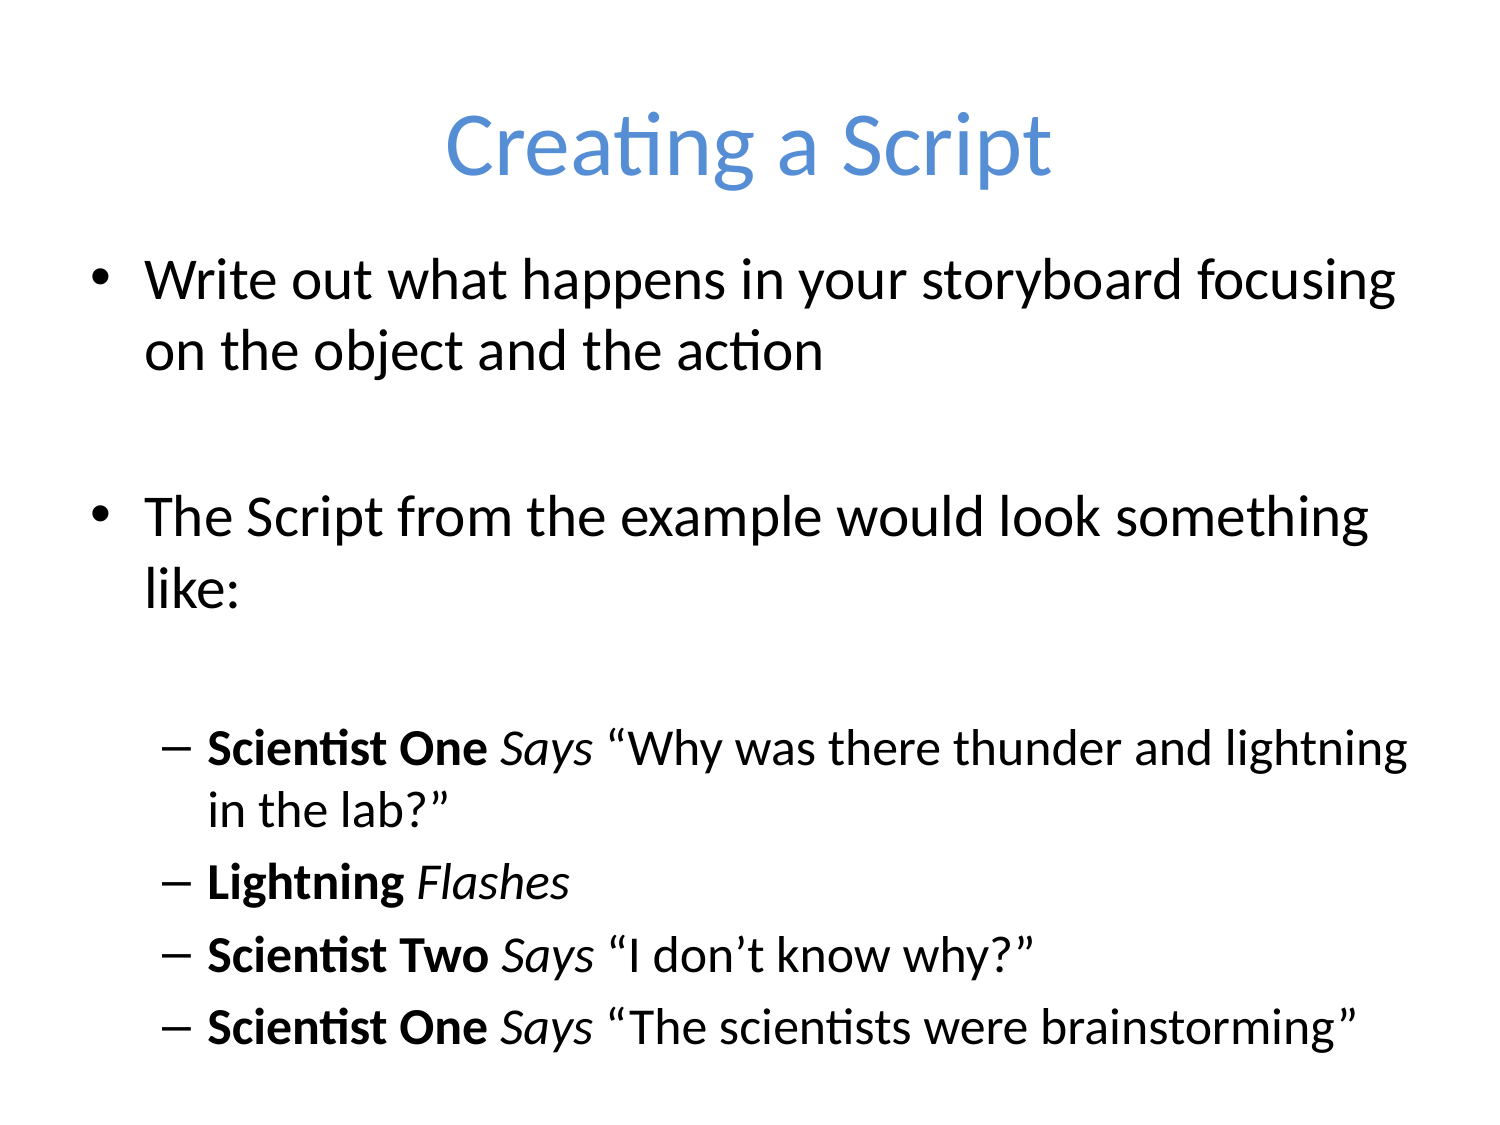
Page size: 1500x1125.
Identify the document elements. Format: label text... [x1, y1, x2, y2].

title Creating a Script [75, 45, 1425, 232]
list Write out what happens in your storyboard focusing on the object and the action The Script from the example would look something like: Scientist One Says “Why was there thunder and lightning in the lab?” Lightning Flashes Scientist Two Says “I don’t know why?” Scientist One Says “The scientists were brainstorming” [75, 232, 1425, 1067]
